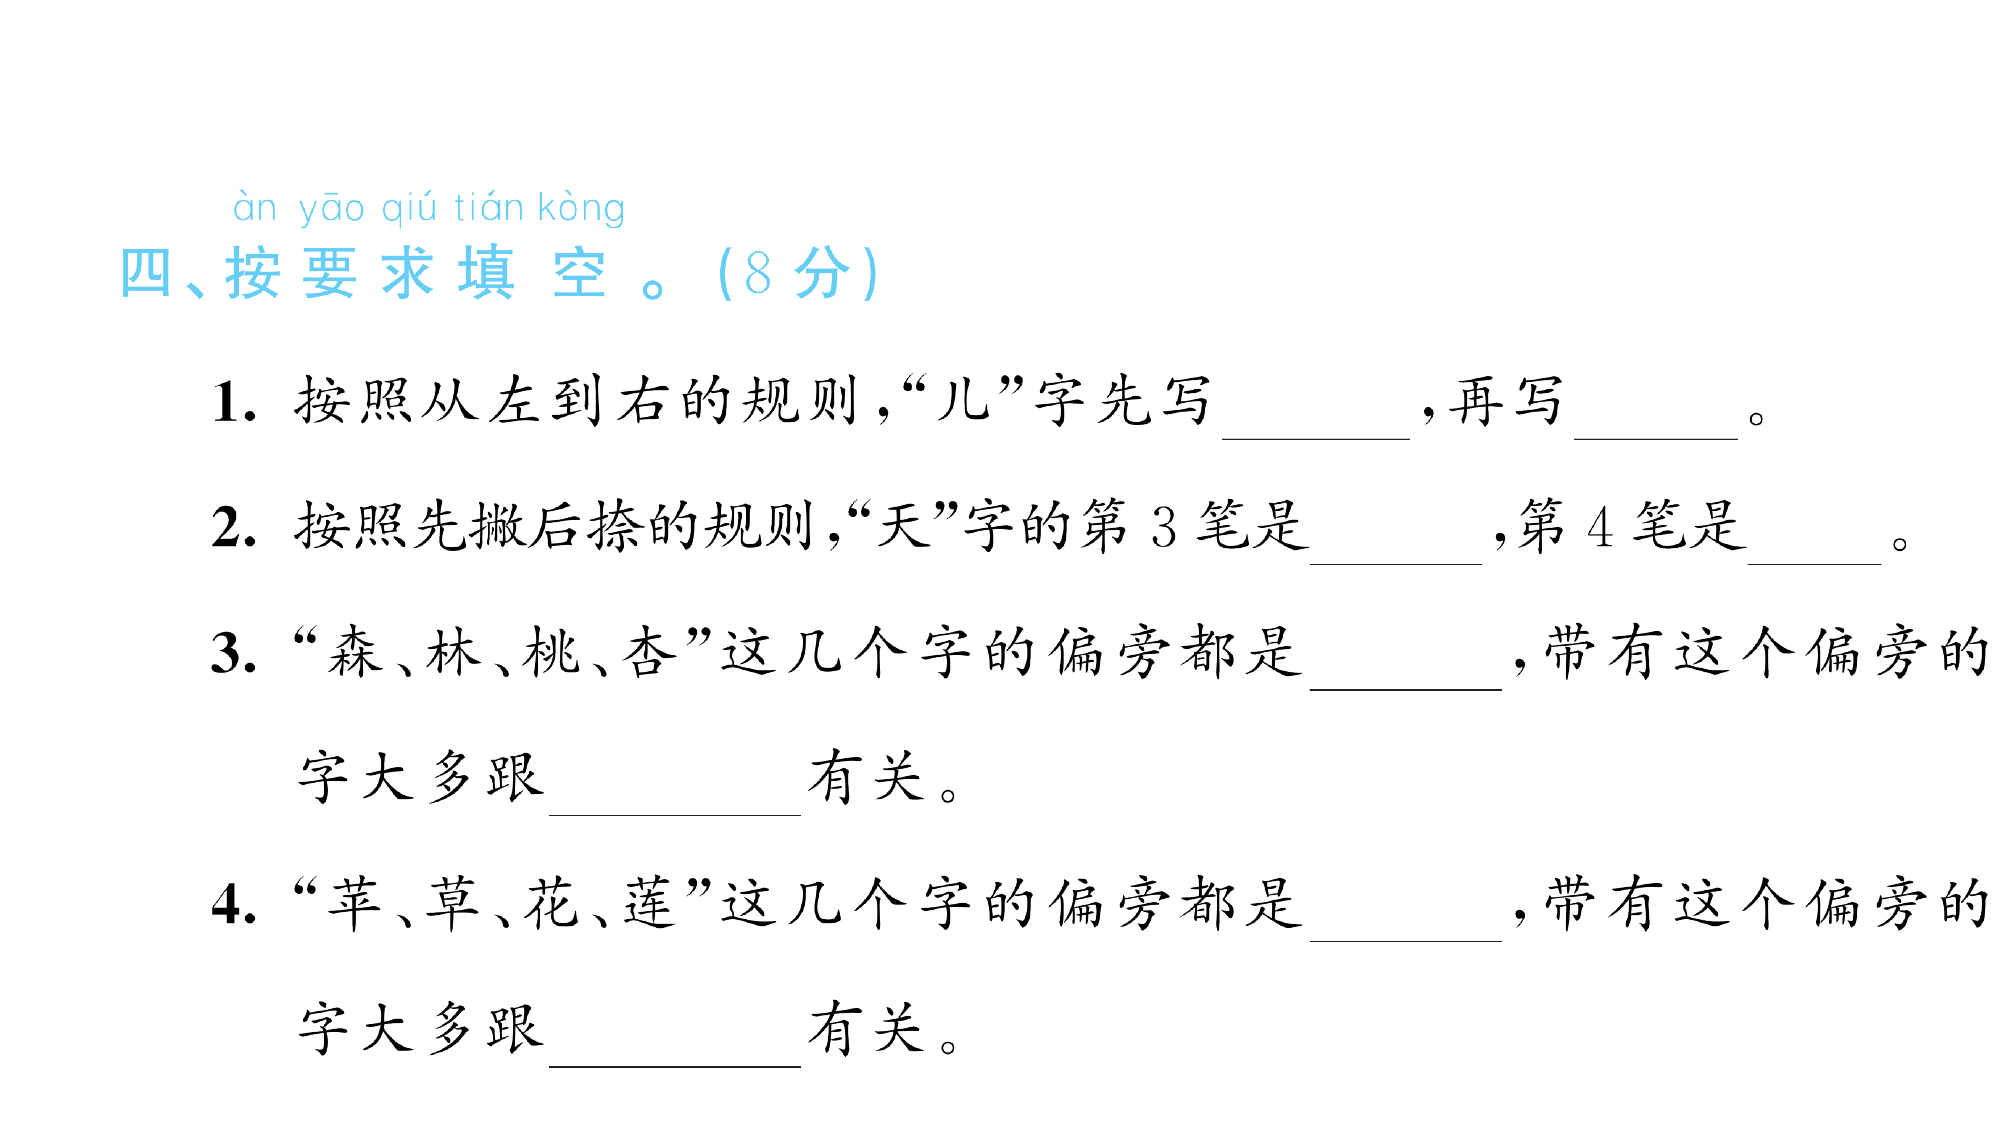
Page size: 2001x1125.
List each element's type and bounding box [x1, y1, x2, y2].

picture [118, 177, 2000, 1087]
